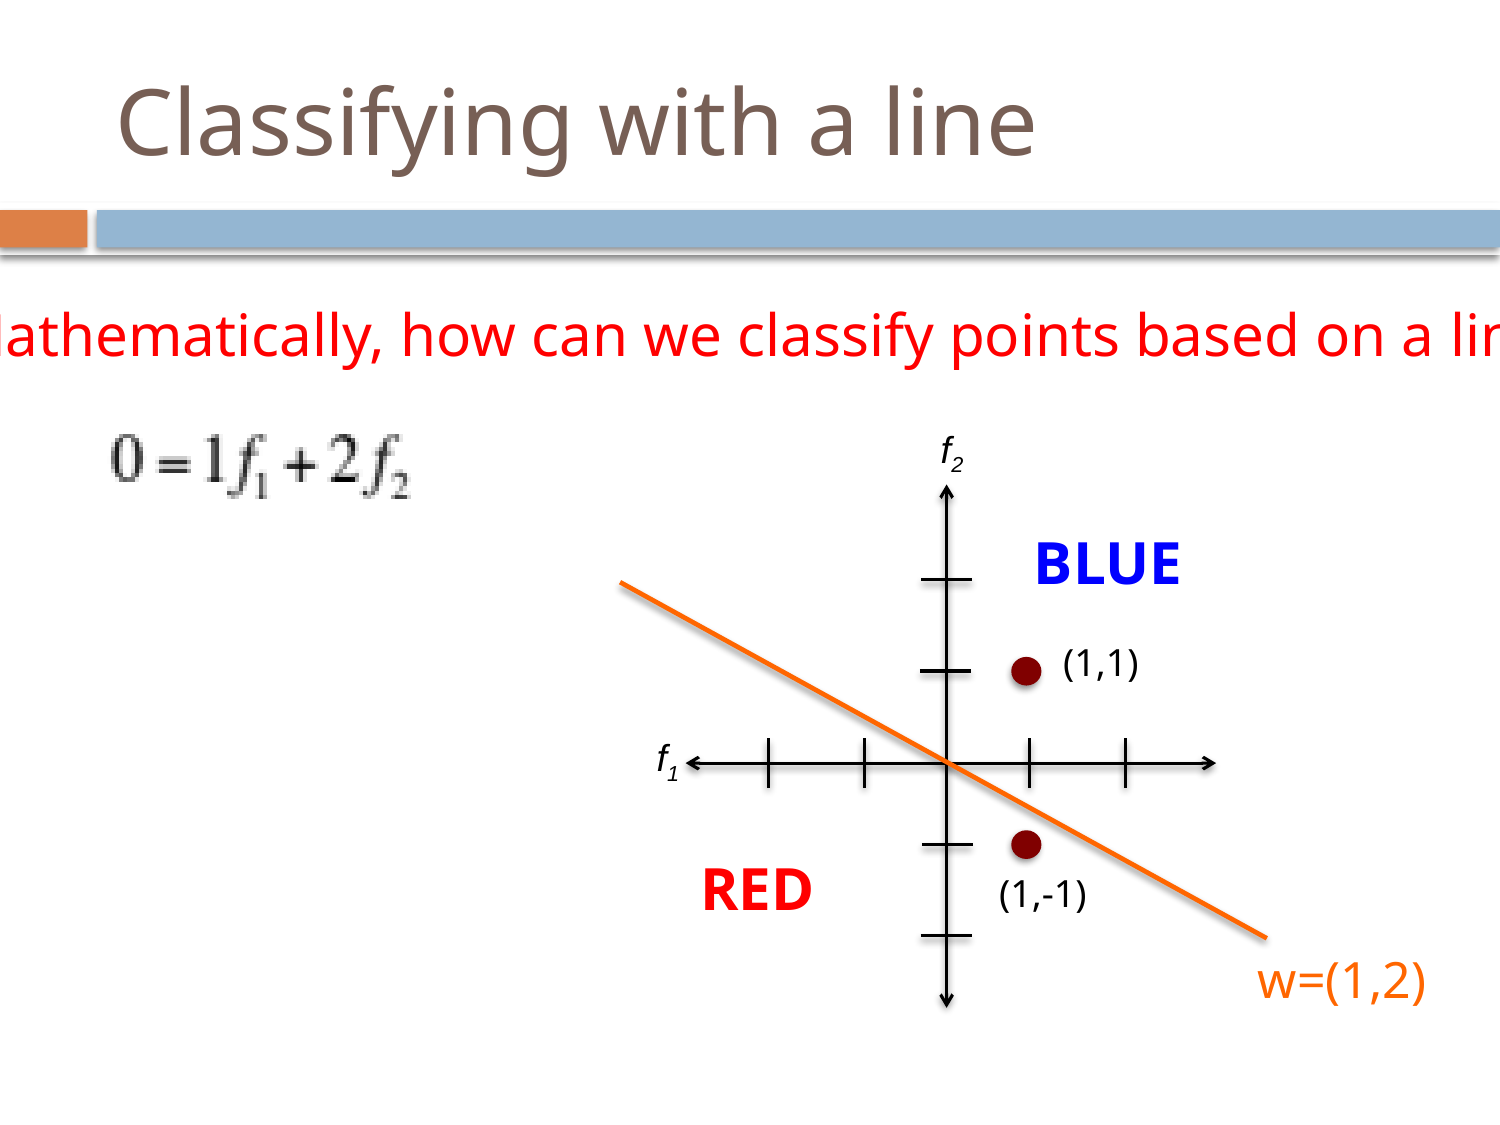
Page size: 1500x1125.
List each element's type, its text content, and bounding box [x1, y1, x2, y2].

text_box w=(1,2) [1243, 940, 1441, 1016]
text_box Mathematically, how can we classify points based on a line? [0, 290, 1500, 376]
title Classifying with a line [100, 37, 1438, 200]
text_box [619, 581, 1268, 939]
text_box f2 [925, 418, 979, 483]
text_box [102, 420, 416, 505]
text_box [685, 949, 1217, 1009]
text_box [685, 484, 1217, 580]
